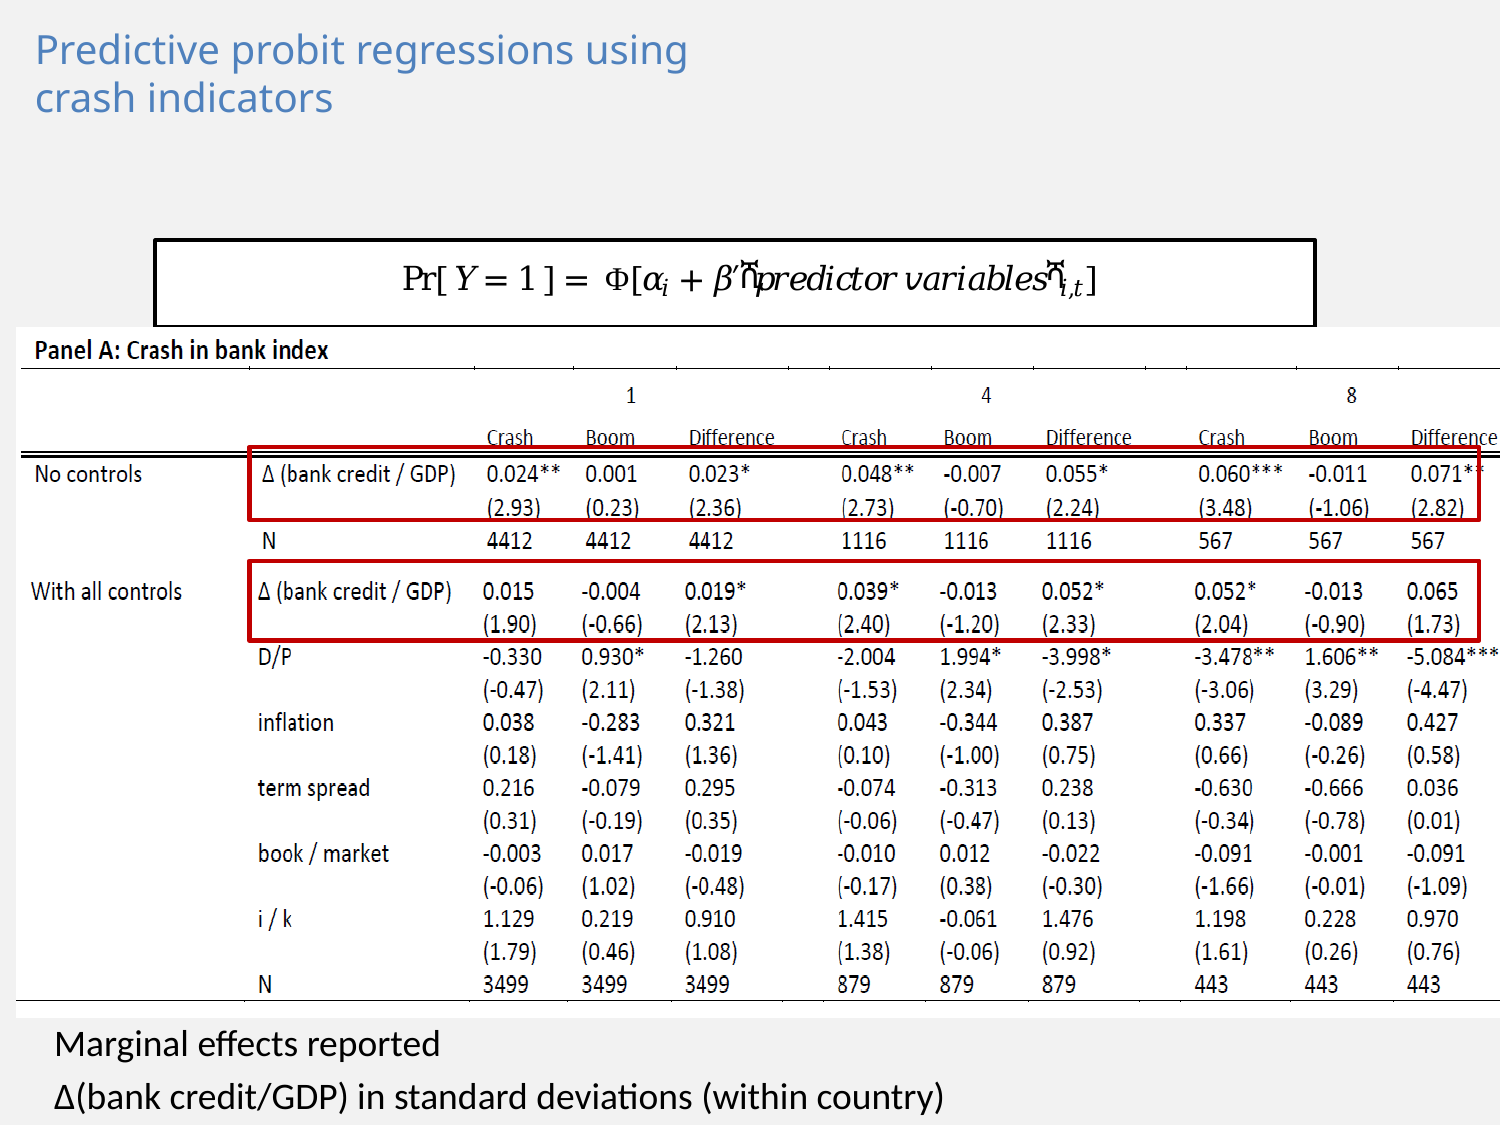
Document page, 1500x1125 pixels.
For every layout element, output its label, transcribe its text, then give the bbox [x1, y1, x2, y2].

text_box Marginal effects reported ∆(bank credit/GDP) in standard deviations (within country) [39, 1026, 1415, 1042]
title Predictive probit regressions using crash indicators [19, 16, 1469, 129]
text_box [15, 327, 1500, 1018]
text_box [102, 240, 1399, 325]
